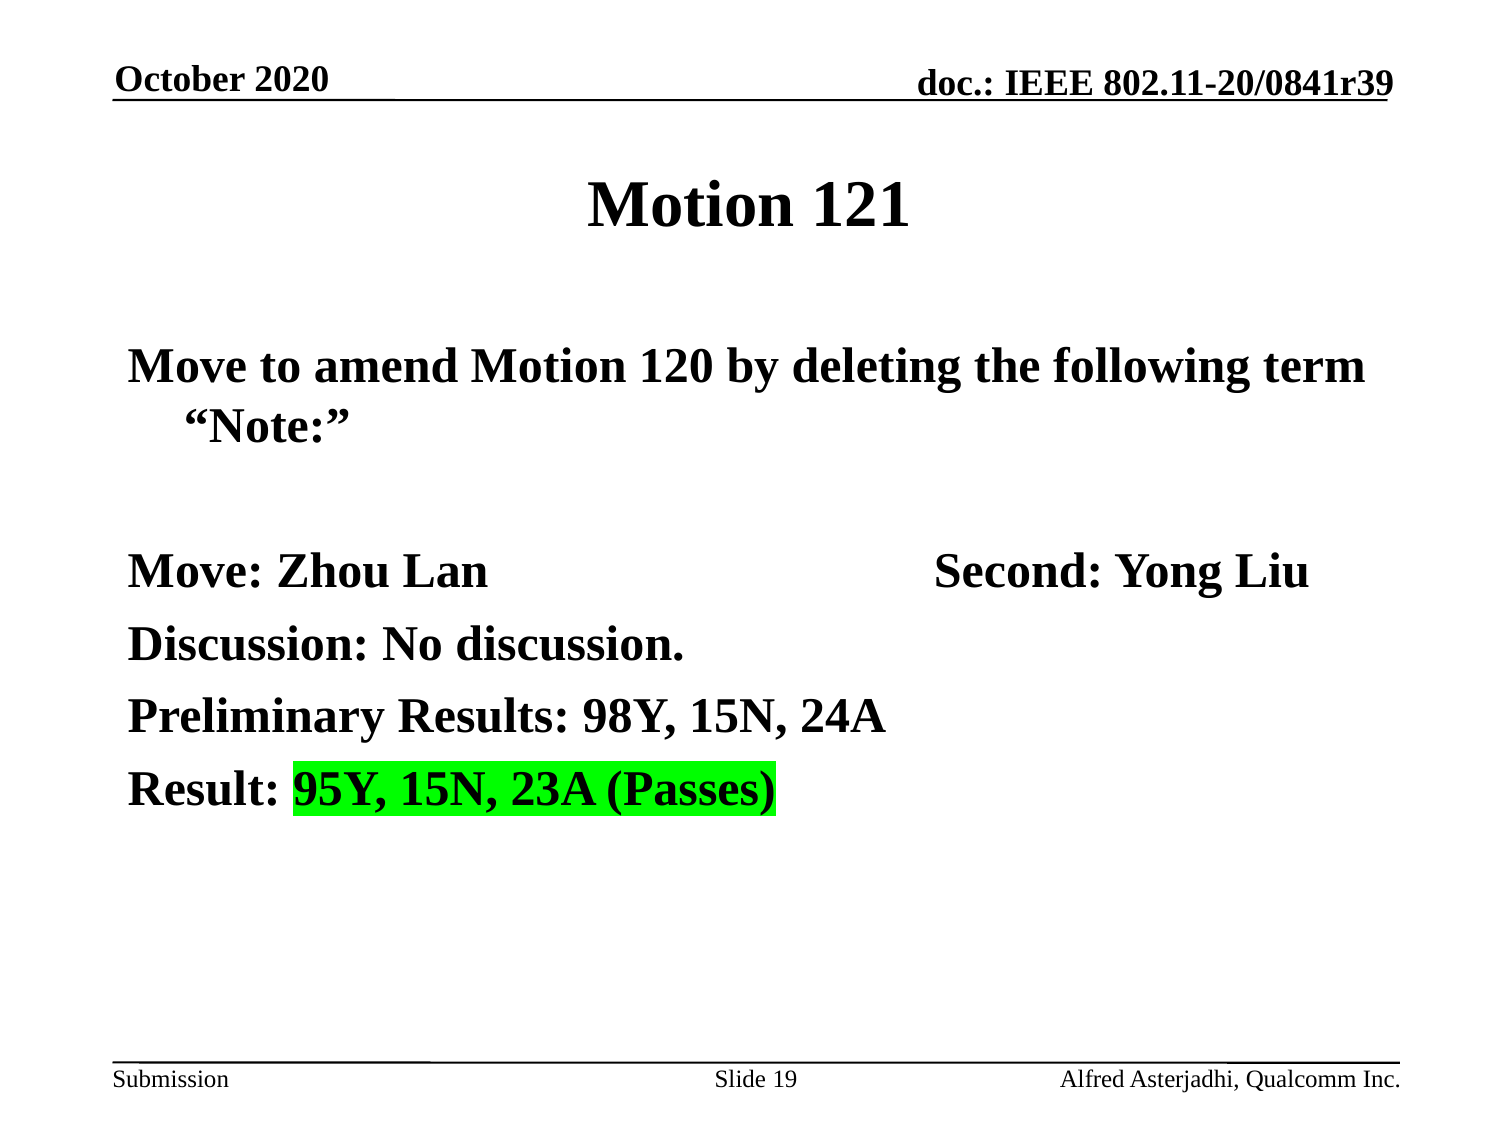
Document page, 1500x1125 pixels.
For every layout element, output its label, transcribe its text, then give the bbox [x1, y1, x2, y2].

list Move to amend Motion 120 by deleting the following term “Note:” Move: Zhou Lan Second: Yong Liu Discussion: No discussion. Preliminary Results: 98Y, 15N, 24A Result: 95Y, 15N, 23A (Passes) [112, 324, 1388, 1000]
title Motion 121 [112, 112, 1388, 288]
footer Alfred Asterjadhi, Qualcomm Inc. [878, 1061, 1402, 1093]
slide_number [114, 54, 423, 100]
slide_number Slide 19 [712, 1061, 800, 1123]
